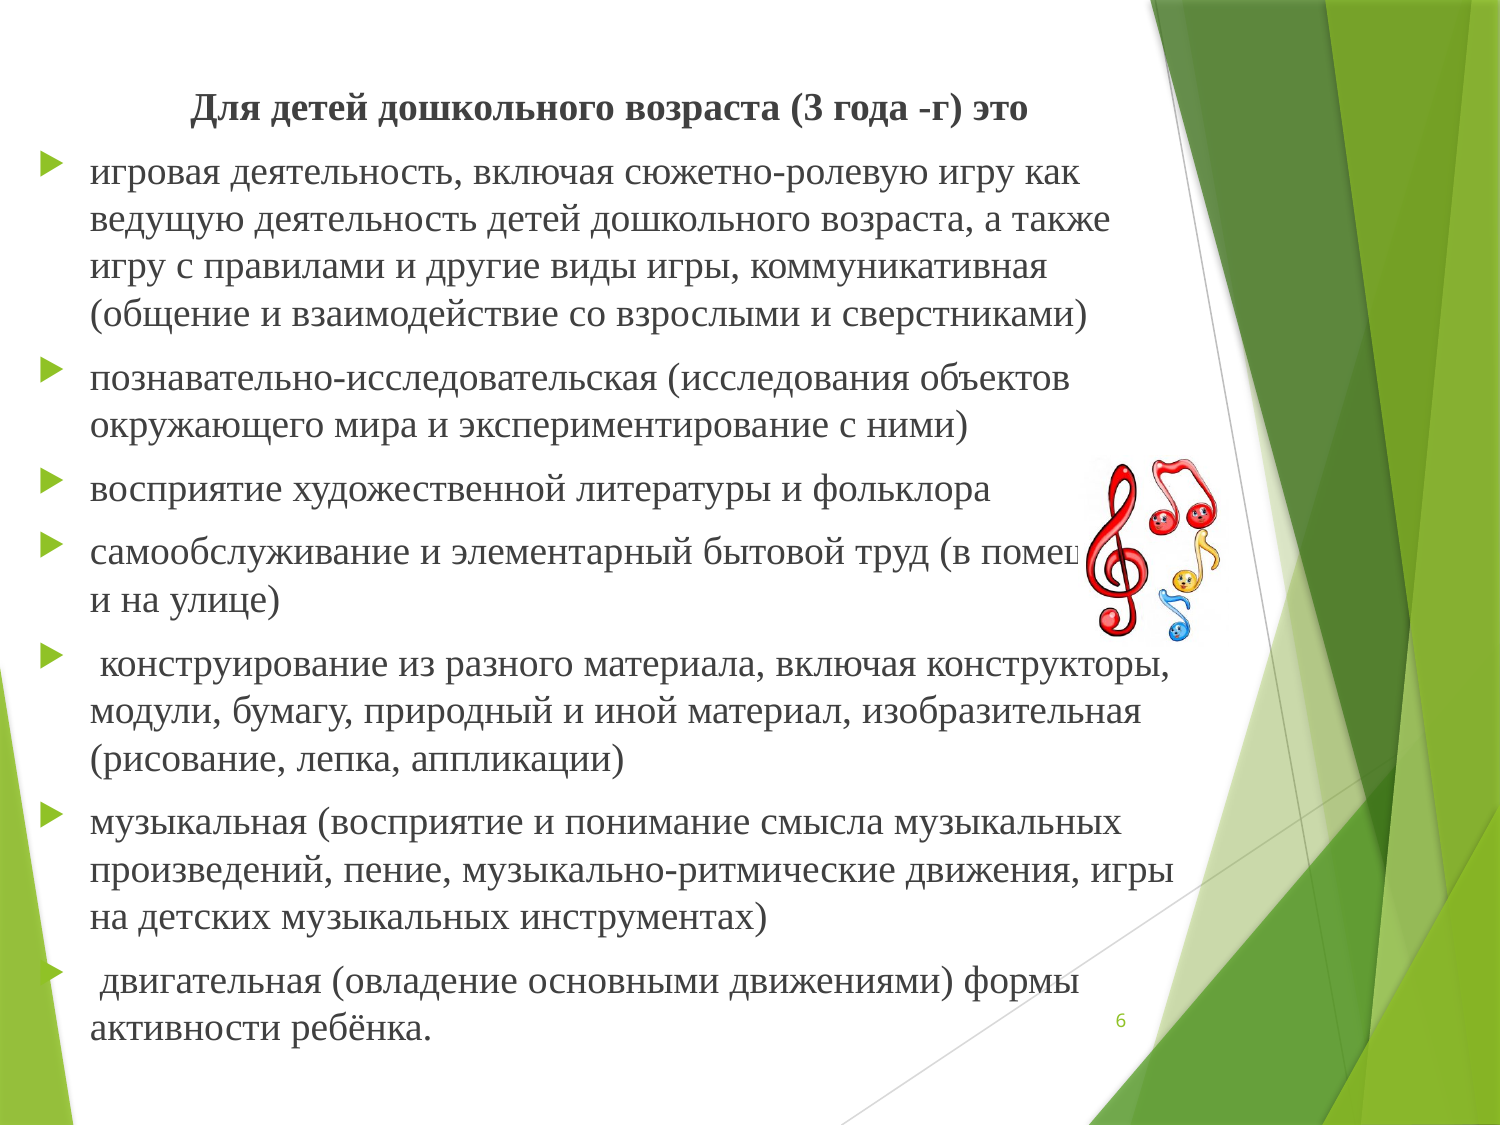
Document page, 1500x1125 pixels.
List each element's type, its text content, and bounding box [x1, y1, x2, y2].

picture [1077, 455, 1229, 647]
slide_number 6 [1057, 991, 1142, 1051]
list Для детей дошкольного возраста (3 года -г) это игровая деятельность, включая сюжетно-ролевую игру как ведущую деятельность детей дошкольного возраста, а также игру с правилами и другие виды игры, коммуникативная (общение и взаимодействие со взрослыми и сверстниками) познавательно-исследовательская (исследования объектов окружающего мира и экспериментирова­ние с ними) восприятие художественной литерату­ры и фольклора самообслуживание и элементар­ный бытовой труд (в помещении и на улице) кон­струирование из разного материала, включая конструкторы, модули, бумагу, природный и иной материал, изобразительная (рисование, лепка, ап­пликации) музыкальная (восприятие и понимание смысла музыкальных произведений, пение, музы­кально-ритмические движения, игры на детских му­зыкальных инструментах) двигательная (овладе­ние основными движениями) формы активности ребёнка. [22, 73, 1208, 1064]
